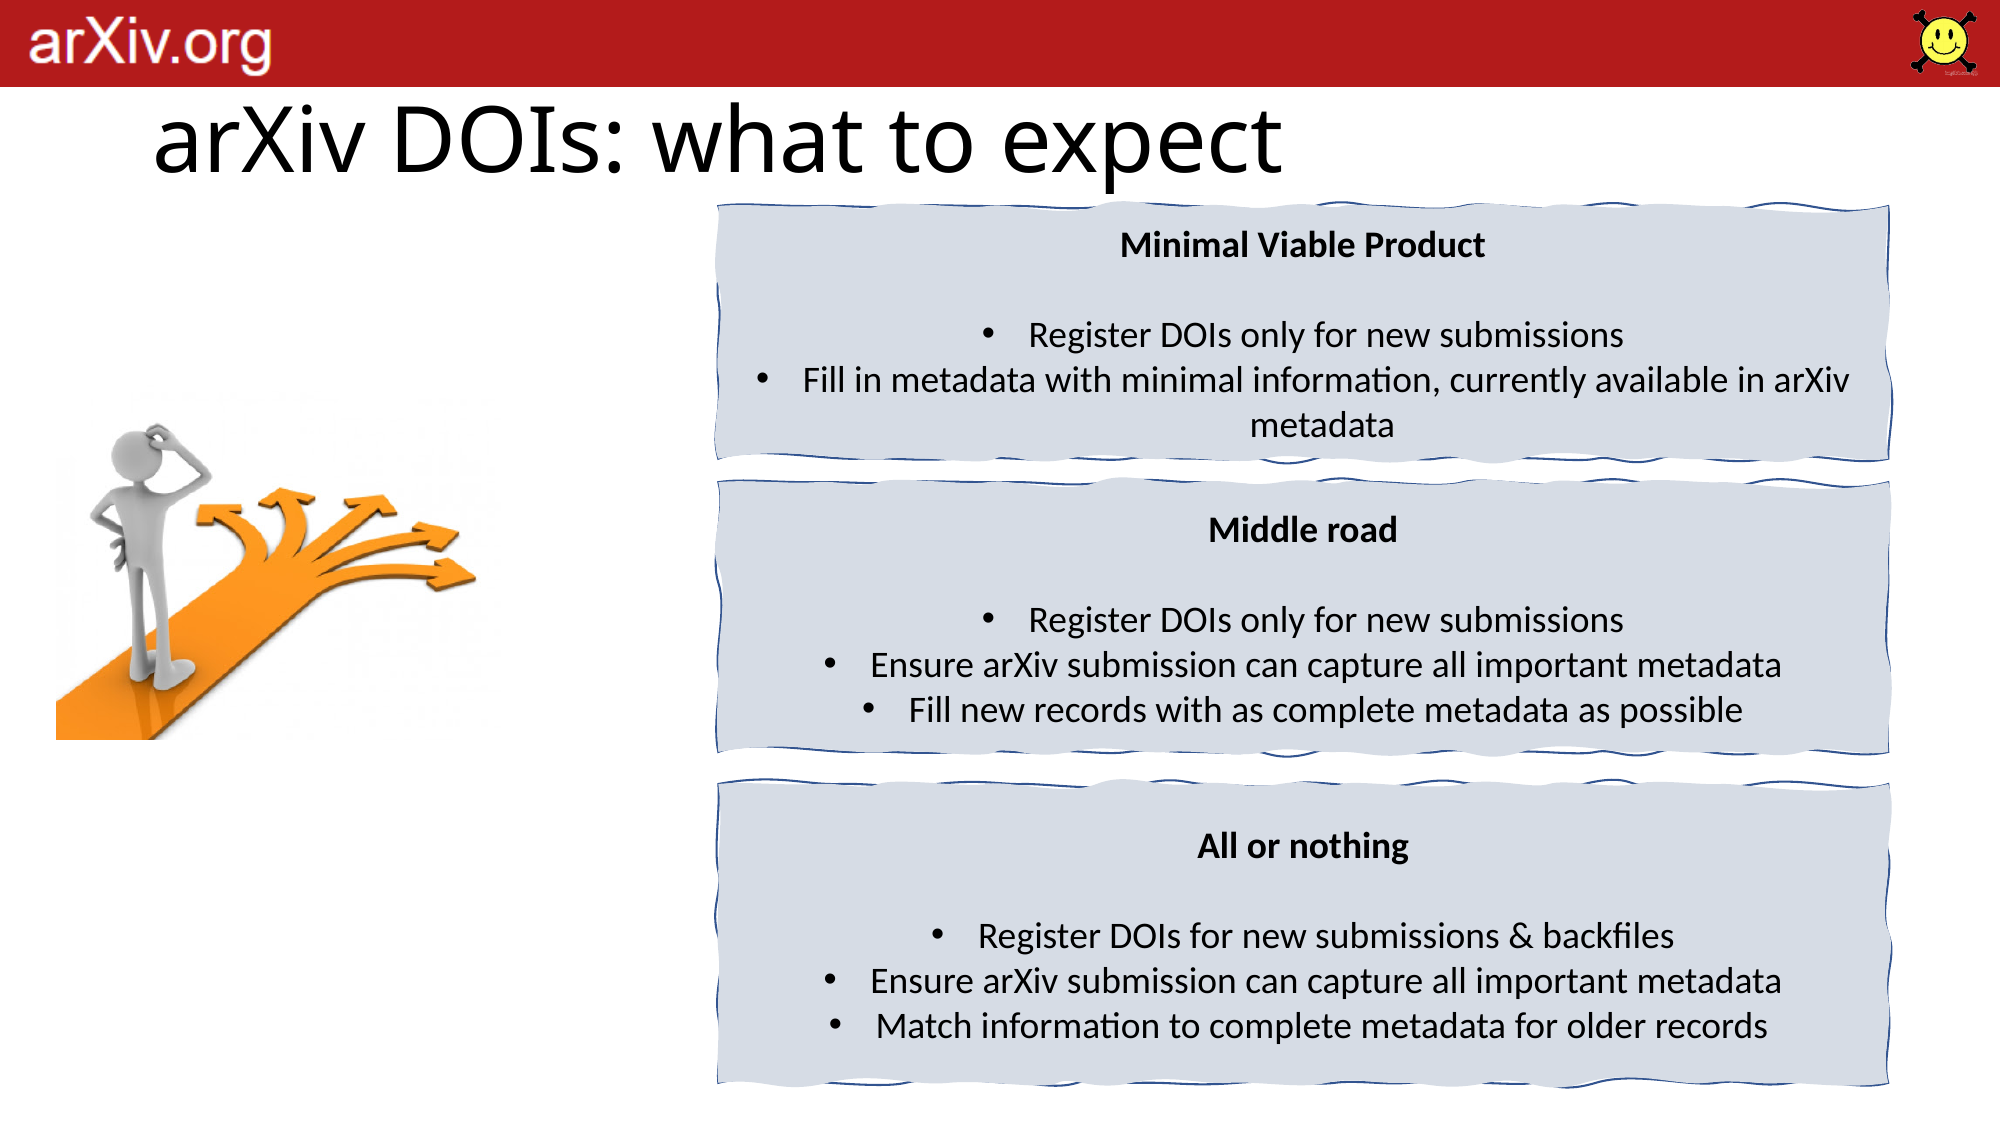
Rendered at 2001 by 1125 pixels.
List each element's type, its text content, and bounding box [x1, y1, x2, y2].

text_box Middle road Register DOIs only for new submissions Ensure arXiv submission can capture all important metadata Fill new records with as complete metadata as possible [714, 477, 1892, 758]
title arXiv DOIs: what to expect [137, 80, 1889, 206]
picture [0, 0, 2000, 87]
text_box All or nothing Register DOIs for new submissions & backfiles Ensure arXiv submission can capture all important metadata Match information to complete metadata for older records [714, 778, 1893, 1089]
text_box Minimal Viable Product Register DOIs only for new submissions Fill in metadata with minimal information, currently available in arXiv metadata [714, 201, 1894, 465]
picture [56, 385, 501, 740]
